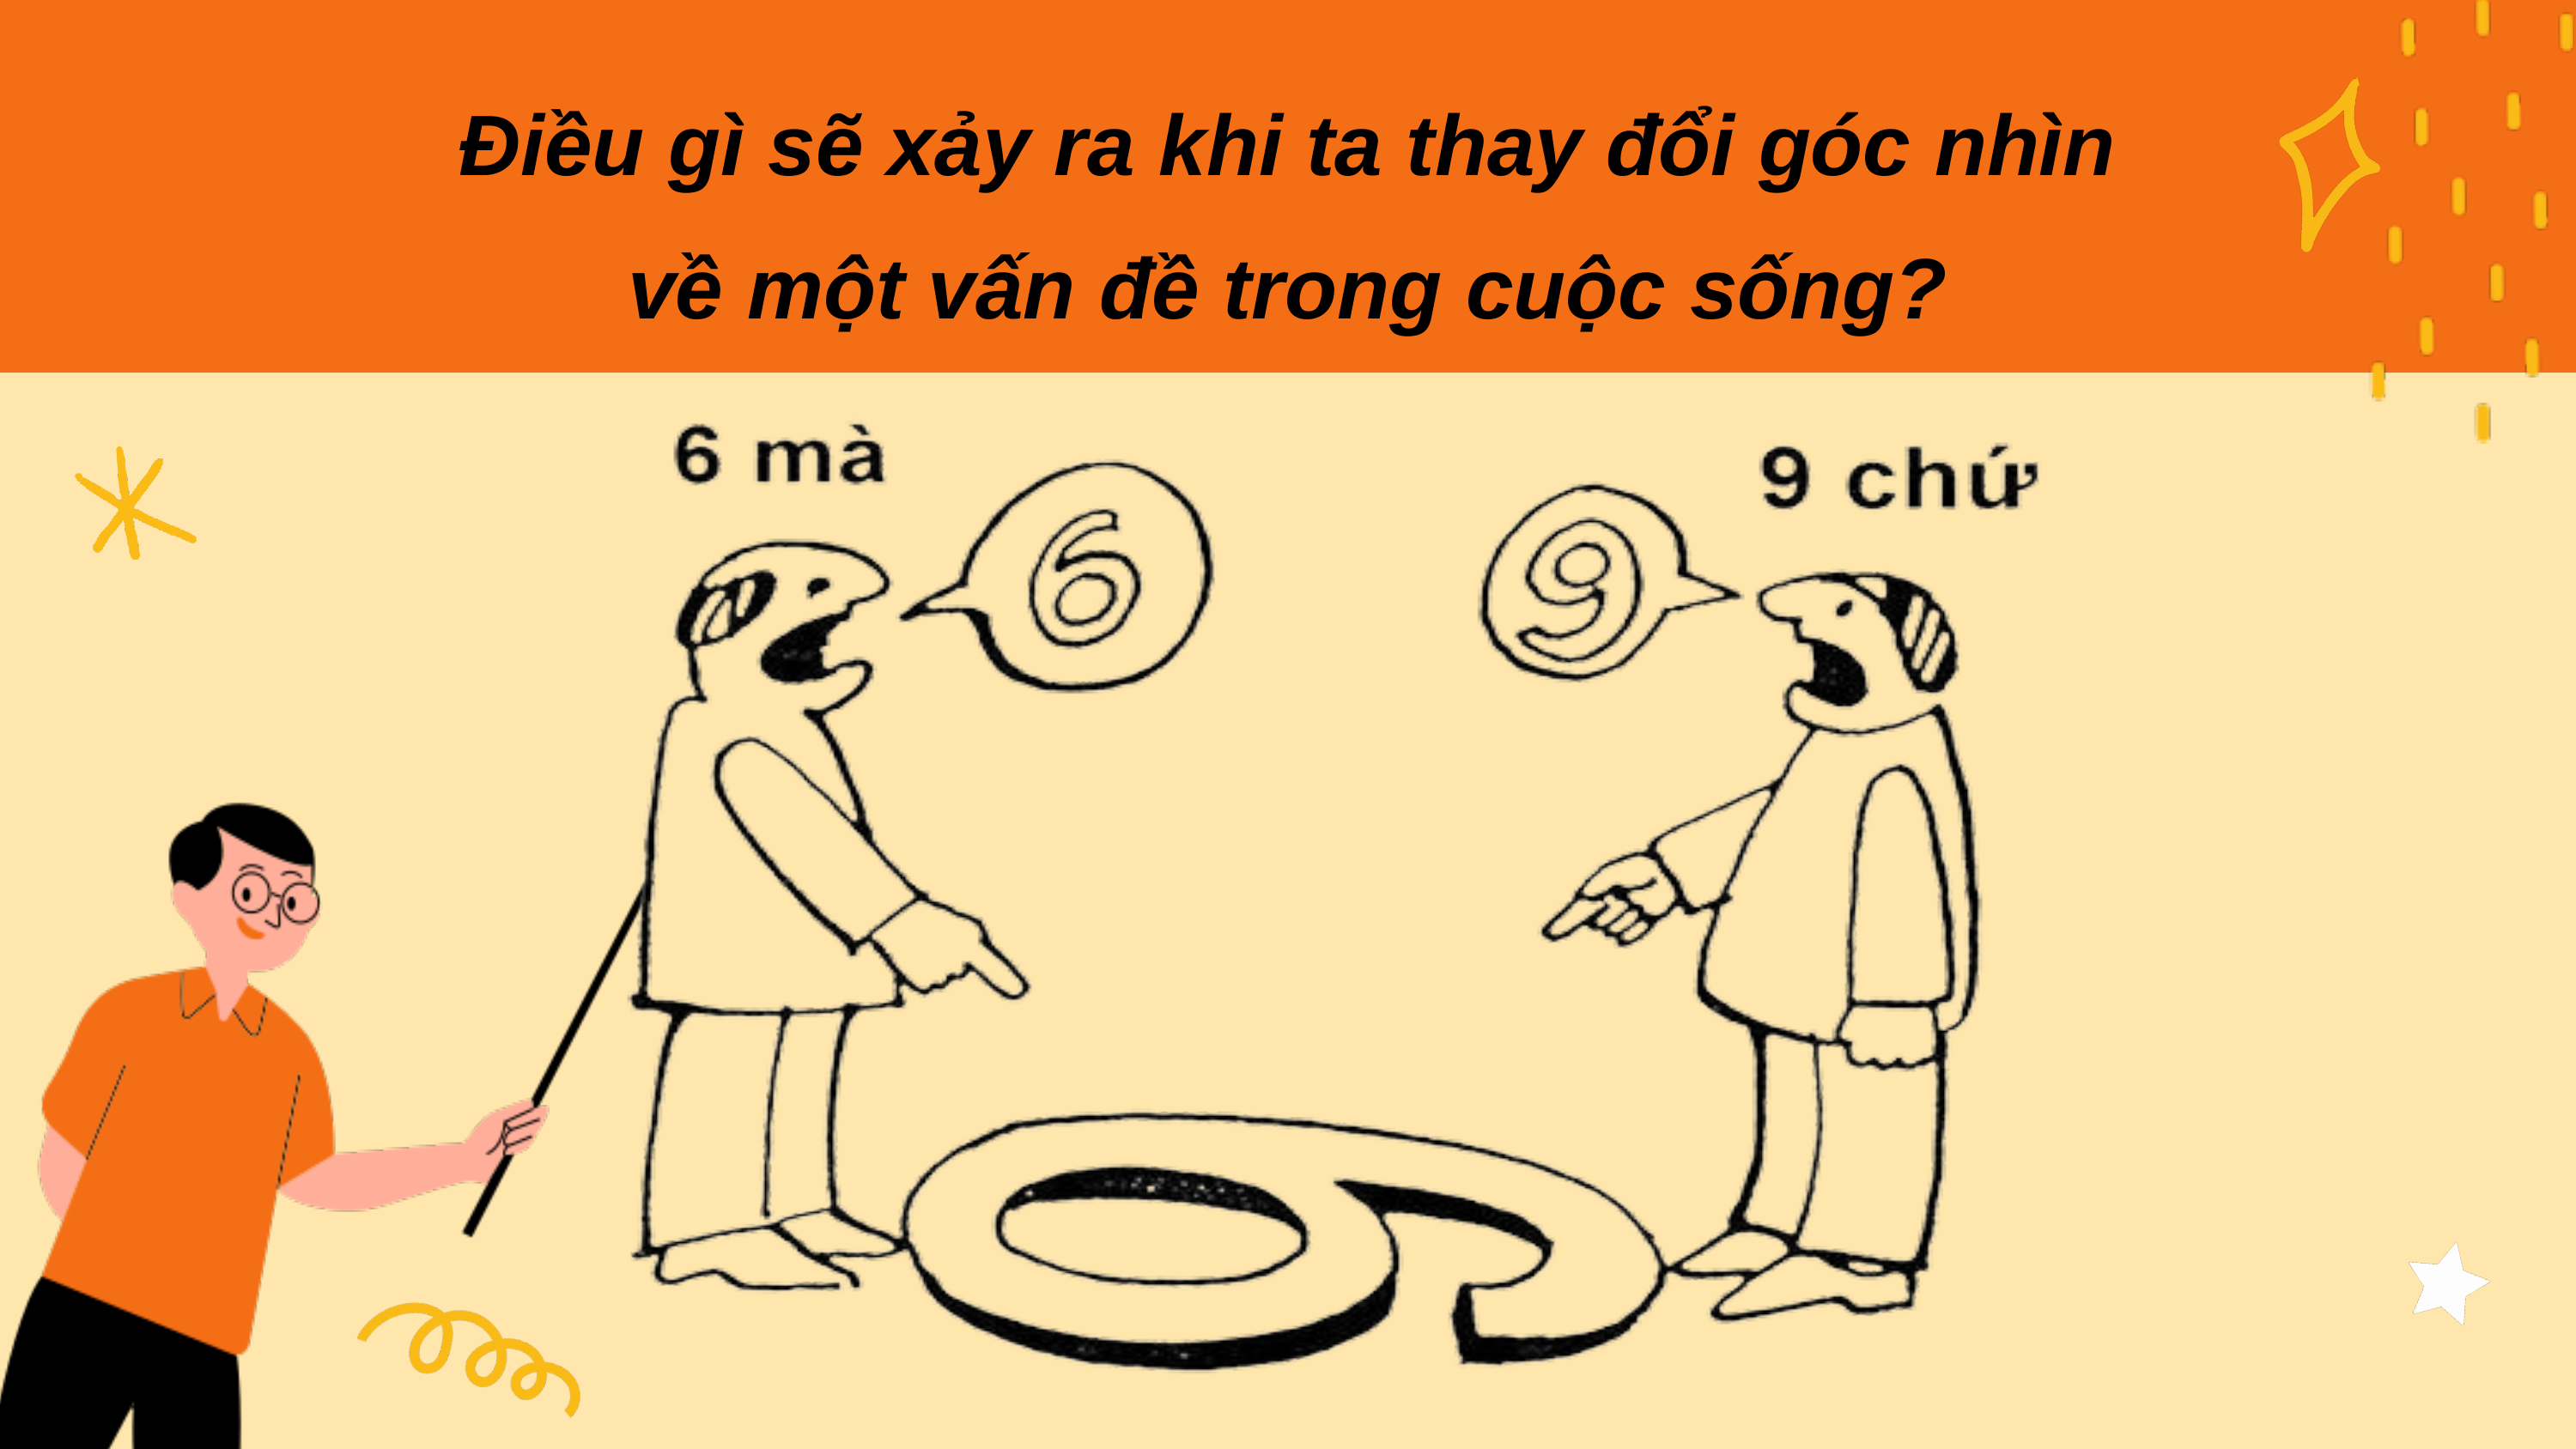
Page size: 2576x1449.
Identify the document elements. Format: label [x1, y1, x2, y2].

picture [2397, 1233, 2497, 1329]
text_box [0, 0, 2365, 373]
picture [2272, 0, 2575, 444]
picture [0, 412, 2072, 1449]
picture [75, 446, 197, 560]
